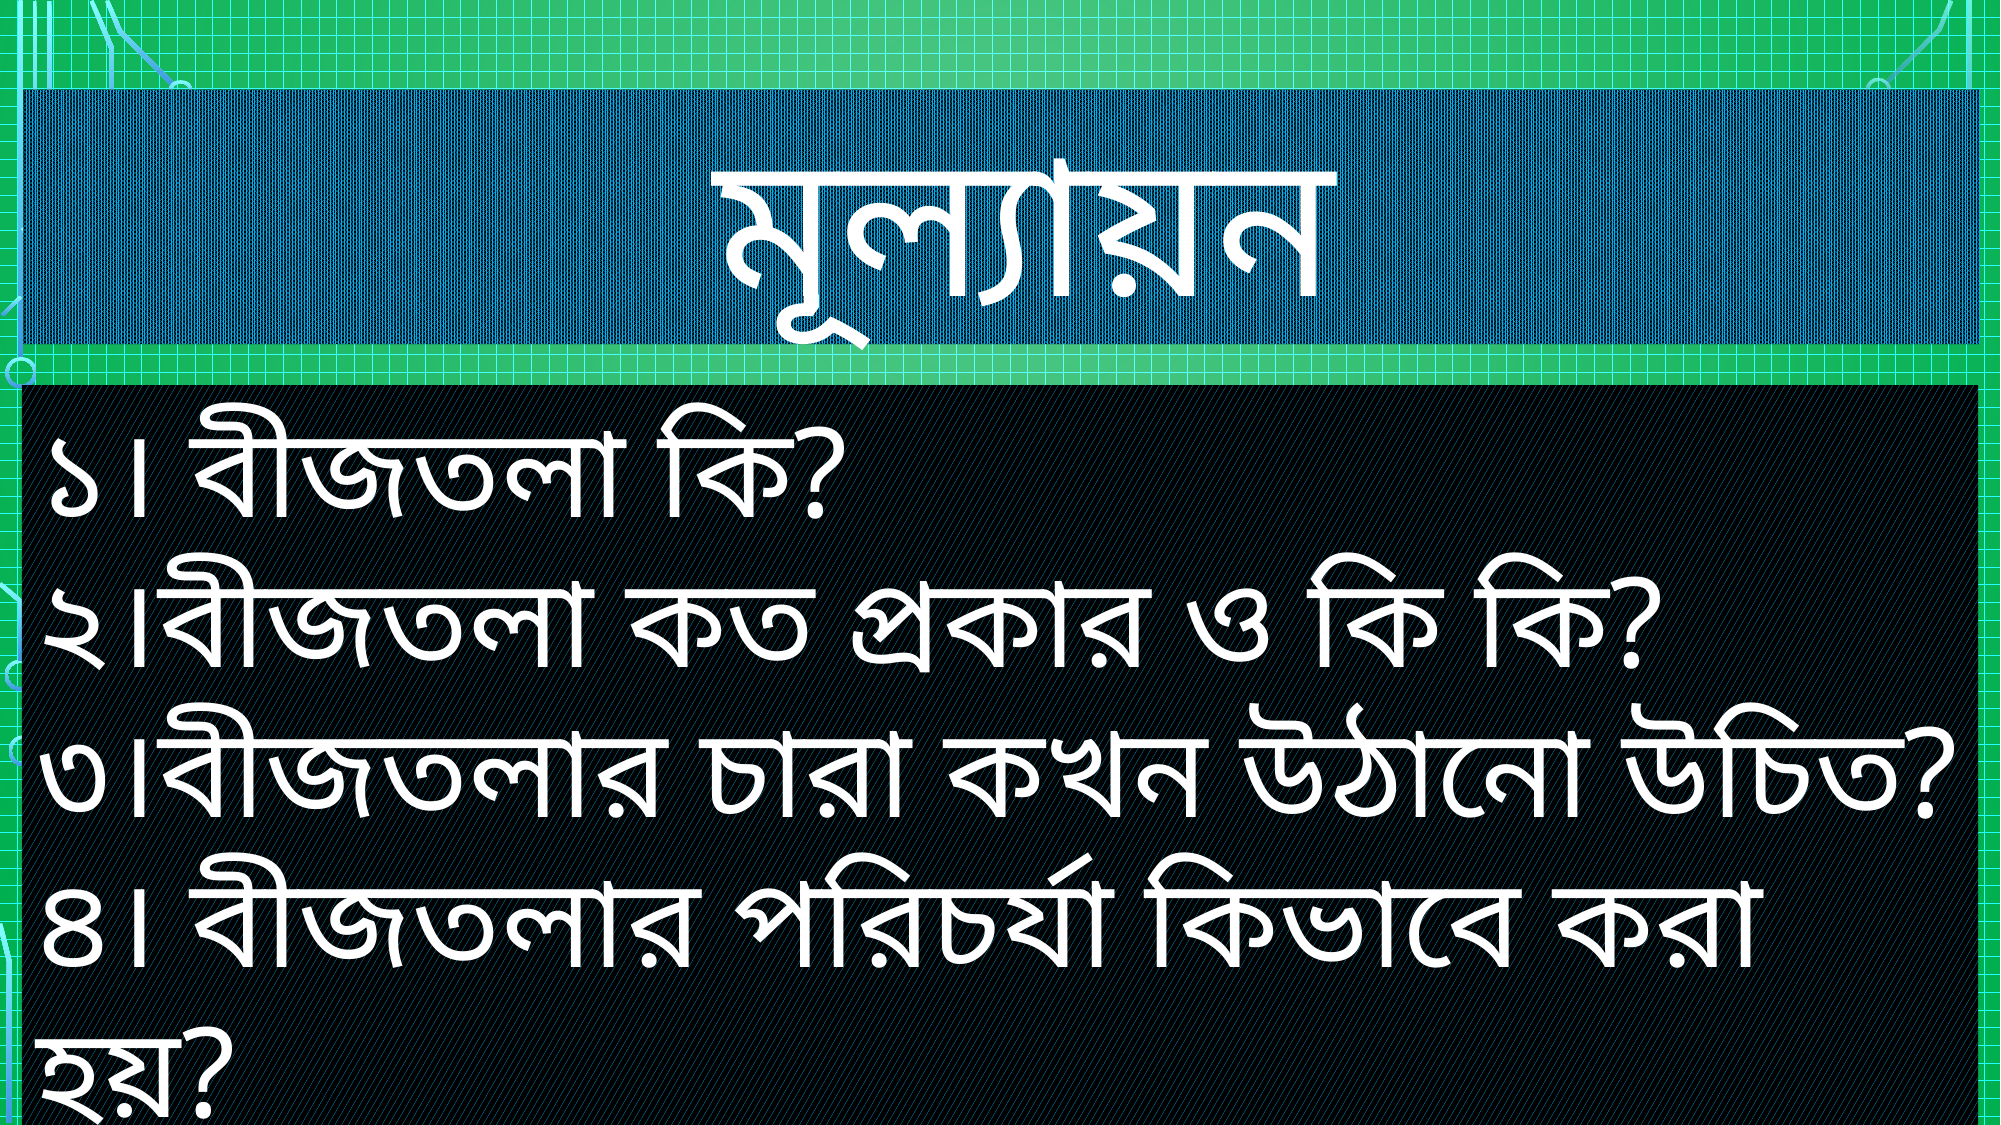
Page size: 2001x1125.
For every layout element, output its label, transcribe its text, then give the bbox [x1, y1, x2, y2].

text_box ১। বীজতলা কি? ২।বীজতলা কত প্রকার ও কি কি? ৩।বীজতলার চারা কখন উঠানো উচিত? ৪। বীজতলার পরিচর্যা কিভাবে করা হয়? [21, 385, 1979, 1125]
text_box মূল্যায়ন [23, 89, 1980, 345]
